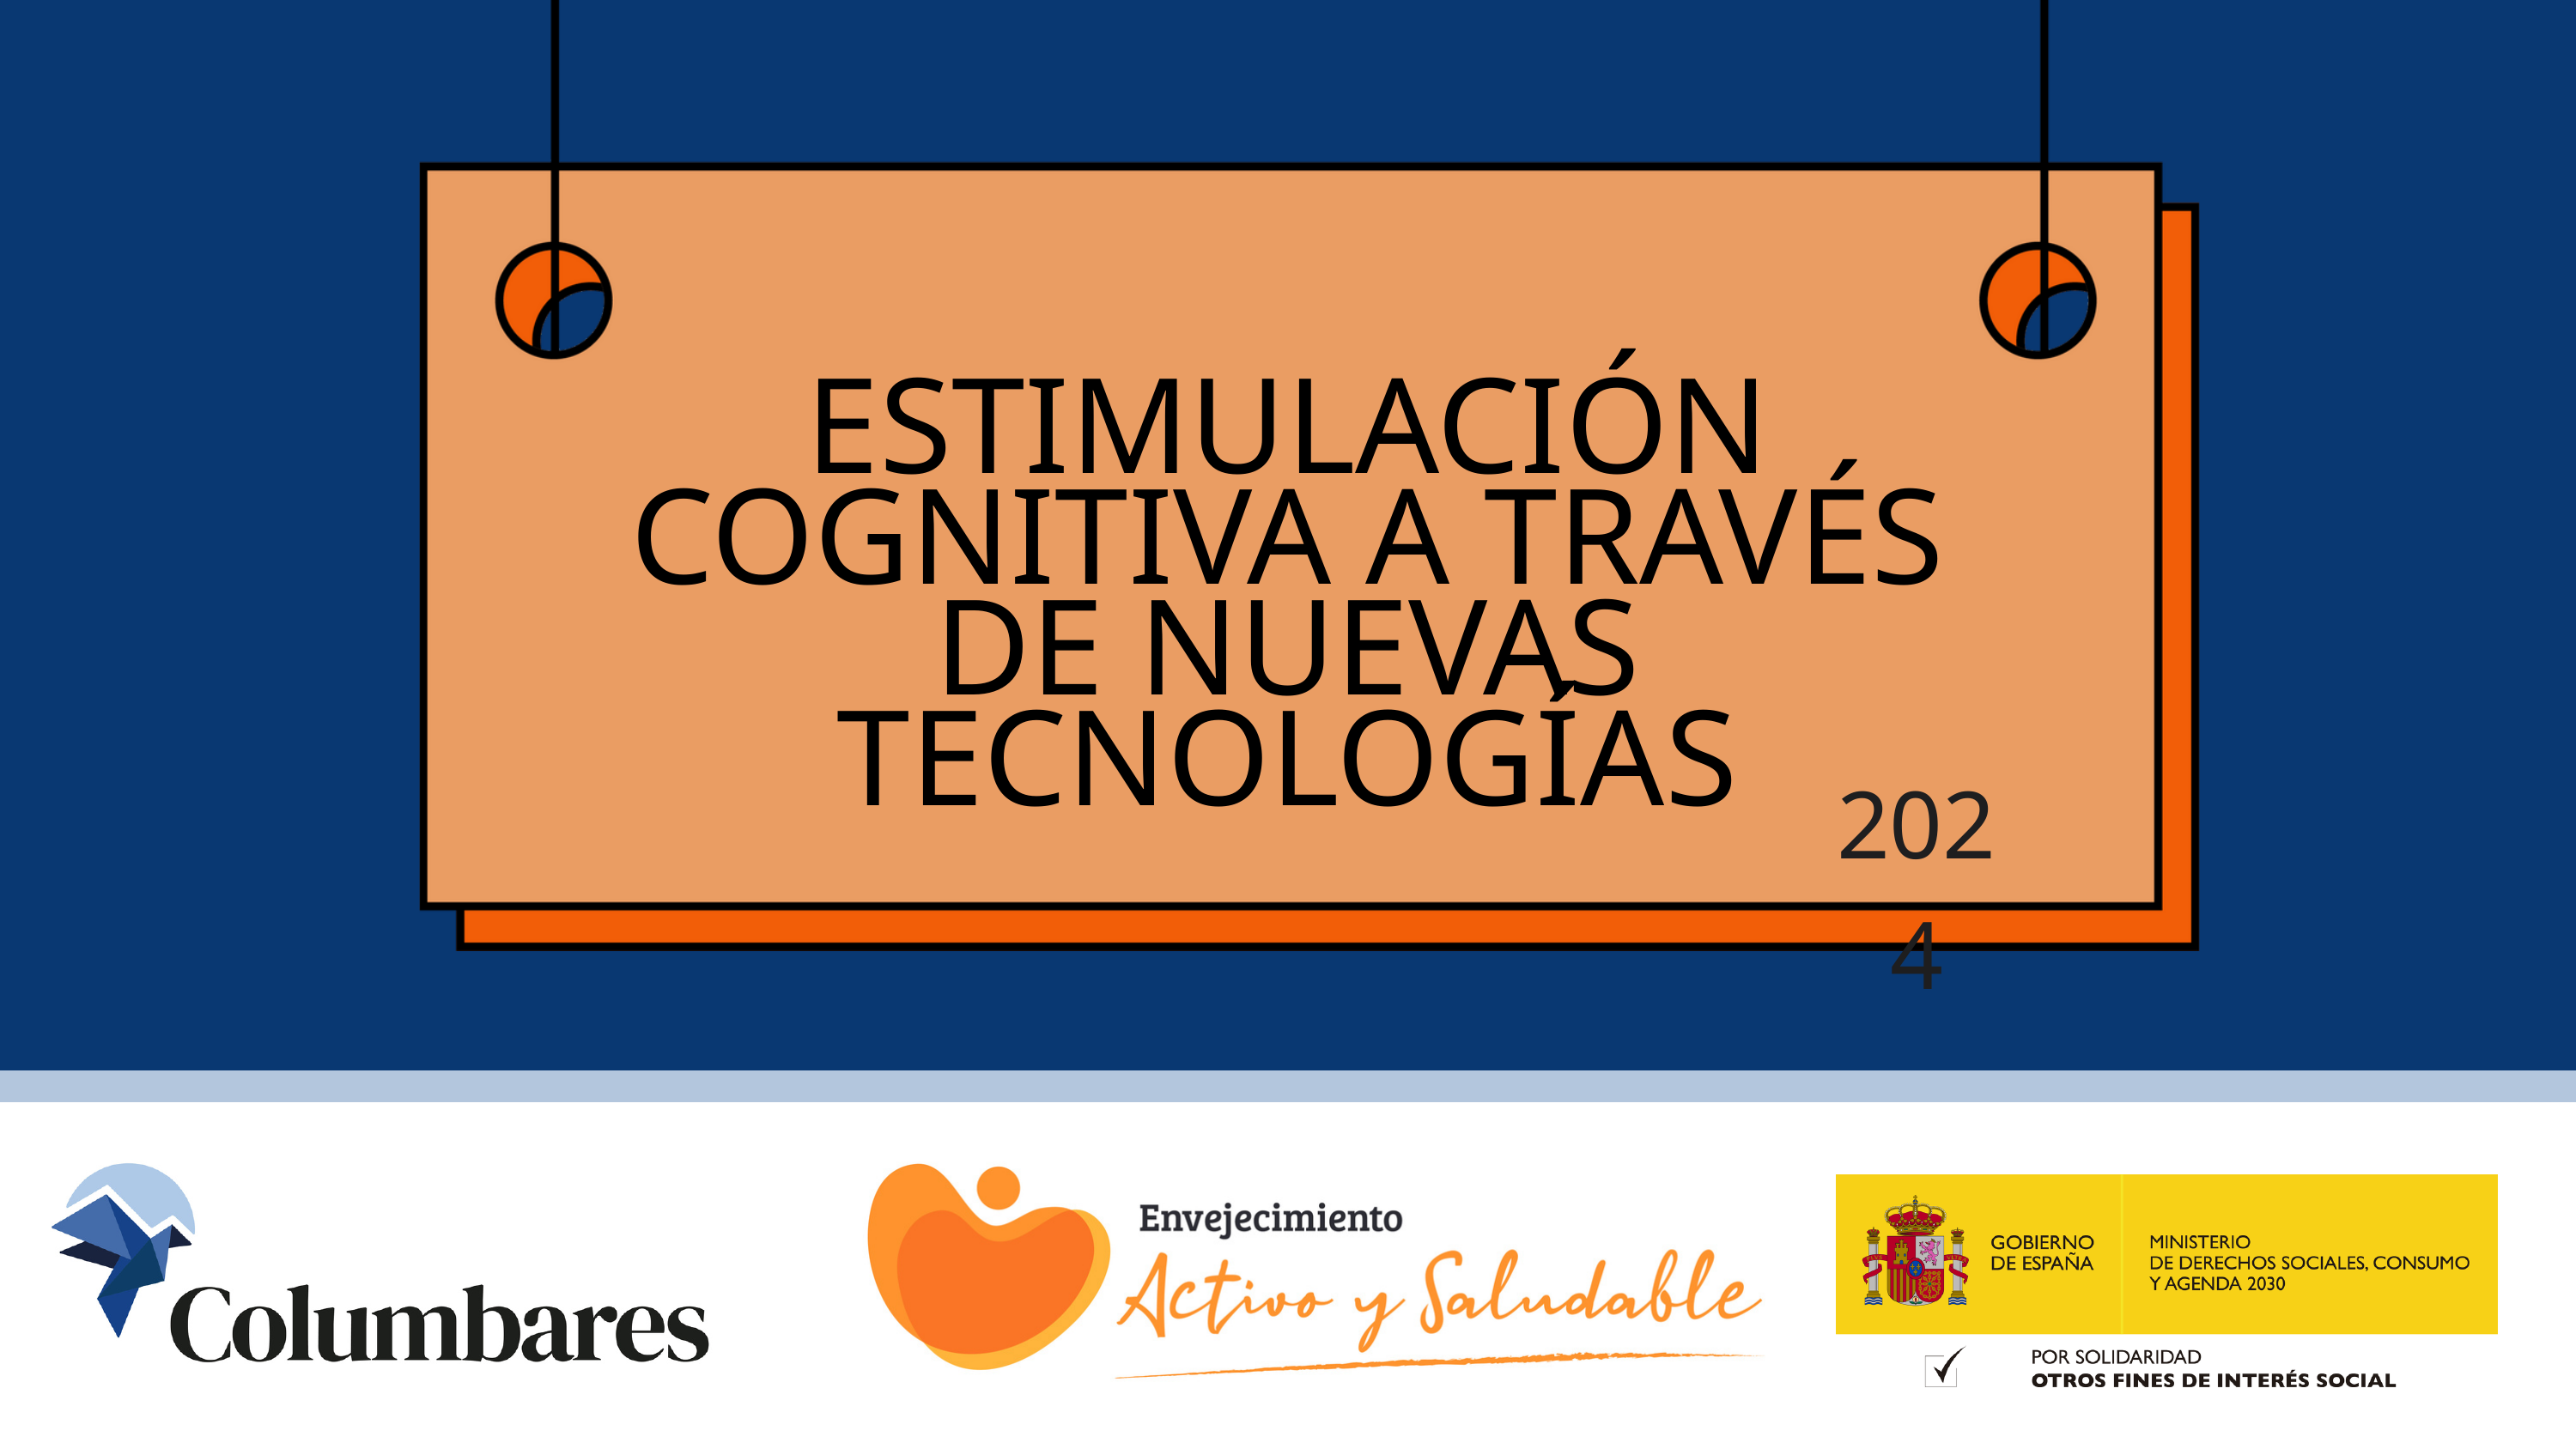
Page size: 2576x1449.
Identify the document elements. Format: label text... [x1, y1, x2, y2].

text_box ESTIMULACIÓN COGNITIVA A TRAVÉS DE NUEVAS TECNOLOGÍAS [556, 388, 2020, 833]
text_box [419, 0, 2200, 951]
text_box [0, 1086, 2576, 1449]
text_box 2024 [1836, 747, 1998, 1008]
